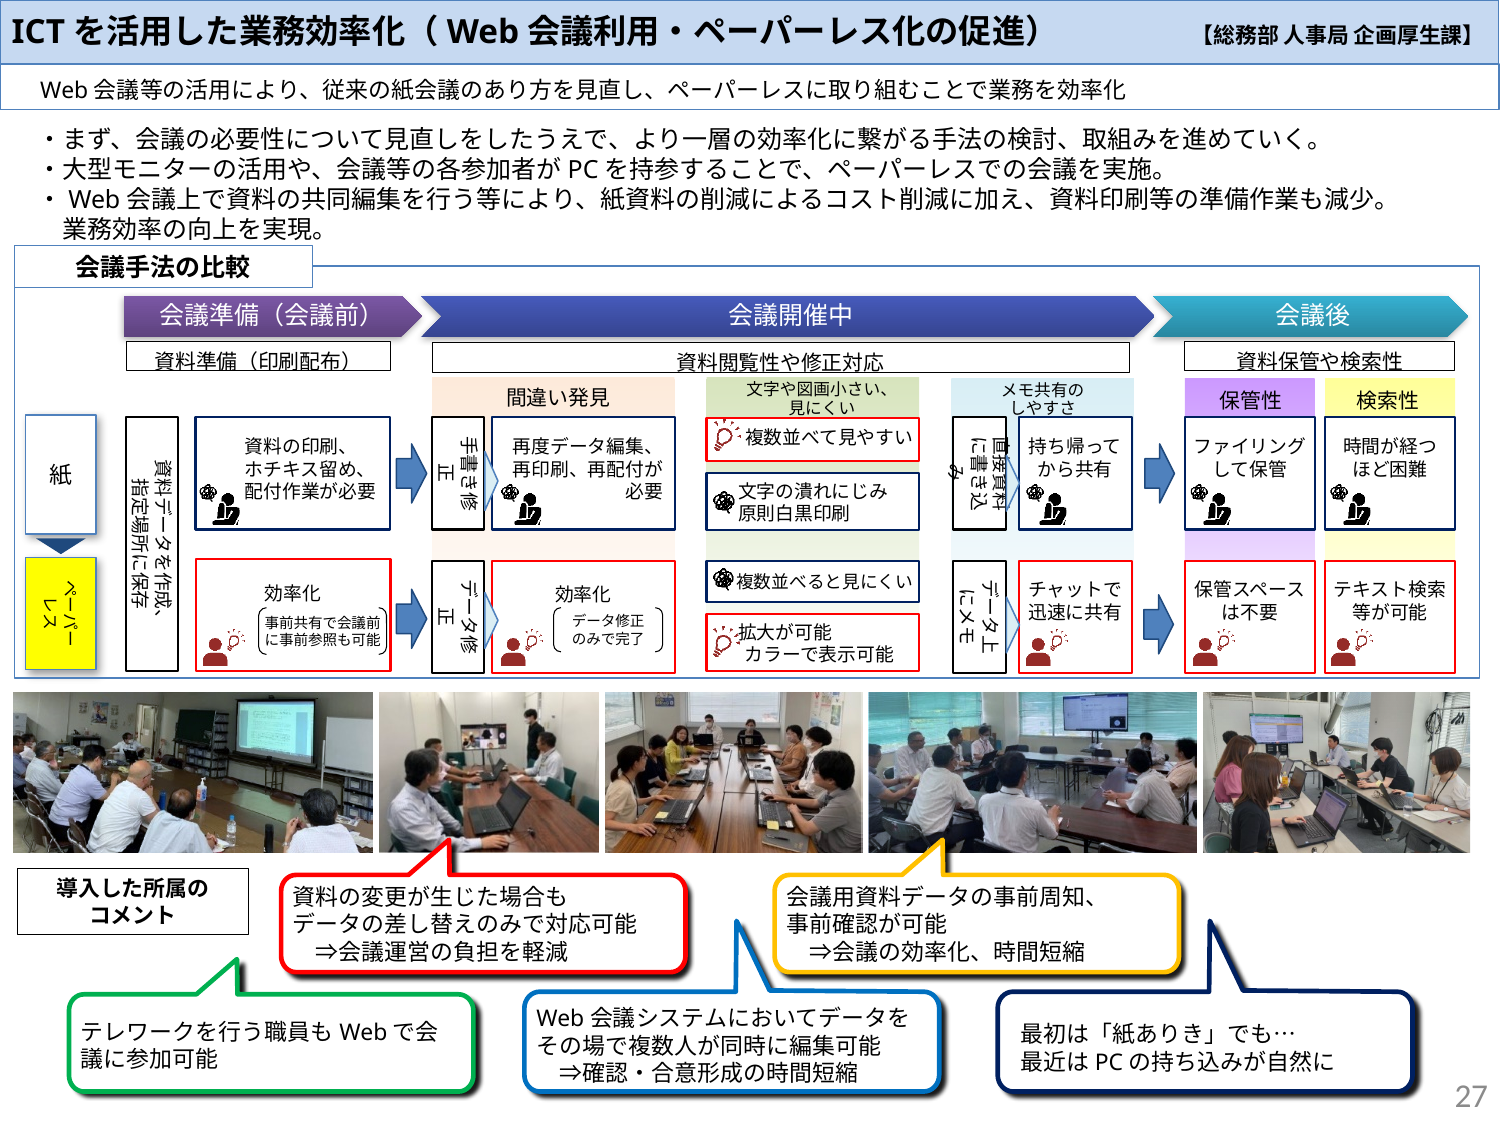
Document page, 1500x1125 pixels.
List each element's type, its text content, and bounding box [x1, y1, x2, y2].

picture [379, 692, 600, 853]
text_box テレワークを行う職員もWebで会議に参加可能 [66, 957, 476, 1094]
text_box ・まず、会議の必要性について見直しをしたうえで、より一層の効率化に繋がる手法の検討、取組みを進めていく。 ・大型モニターの活用や、会議等の各参加者がPCを持参することで、ペーパーレスでの会議を実施。 ・Web会議上で資料の共同編集を行う等により、紙資料の削減によるコスト削減に加え、資料印刷等の準備作業も減少。 業務効率の向上を実現。 [24, 119, 1476, 247]
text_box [0, 0, 1500, 110]
text_box 会議手法の比較 [12, 243, 314, 290]
picture [13, 692, 374, 853]
slide_number 26 [1153, 1063, 1500, 1124]
picture [1202, 692, 1471, 853]
picture [604, 692, 863, 853]
picture [868, 692, 1197, 853]
text_box 最初は「紙ありき」でも… 最近はPCの持ち込みが自然に [995, 918, 1415, 1094]
text_box Web会議システムにおいてデータをその場で複数人が同時に編集可能 ⇒確認・合意形成の時間短縮 [522, 918, 942, 1094]
text_box 会議用資料データの事前周知、 事前確認が可能 ⇒会議の効率化、時間短縮 [772, 860, 1182, 975]
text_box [25, 295, 1469, 674]
text_box 導入した所属の コメント [16, 866, 250, 936]
text_box 資料の変更が生じた場合も データの差し替えのみで対応可能 ⇒会議運営の負担を軽減 [279, 860, 688, 975]
text_box [12, 264, 1481, 680]
